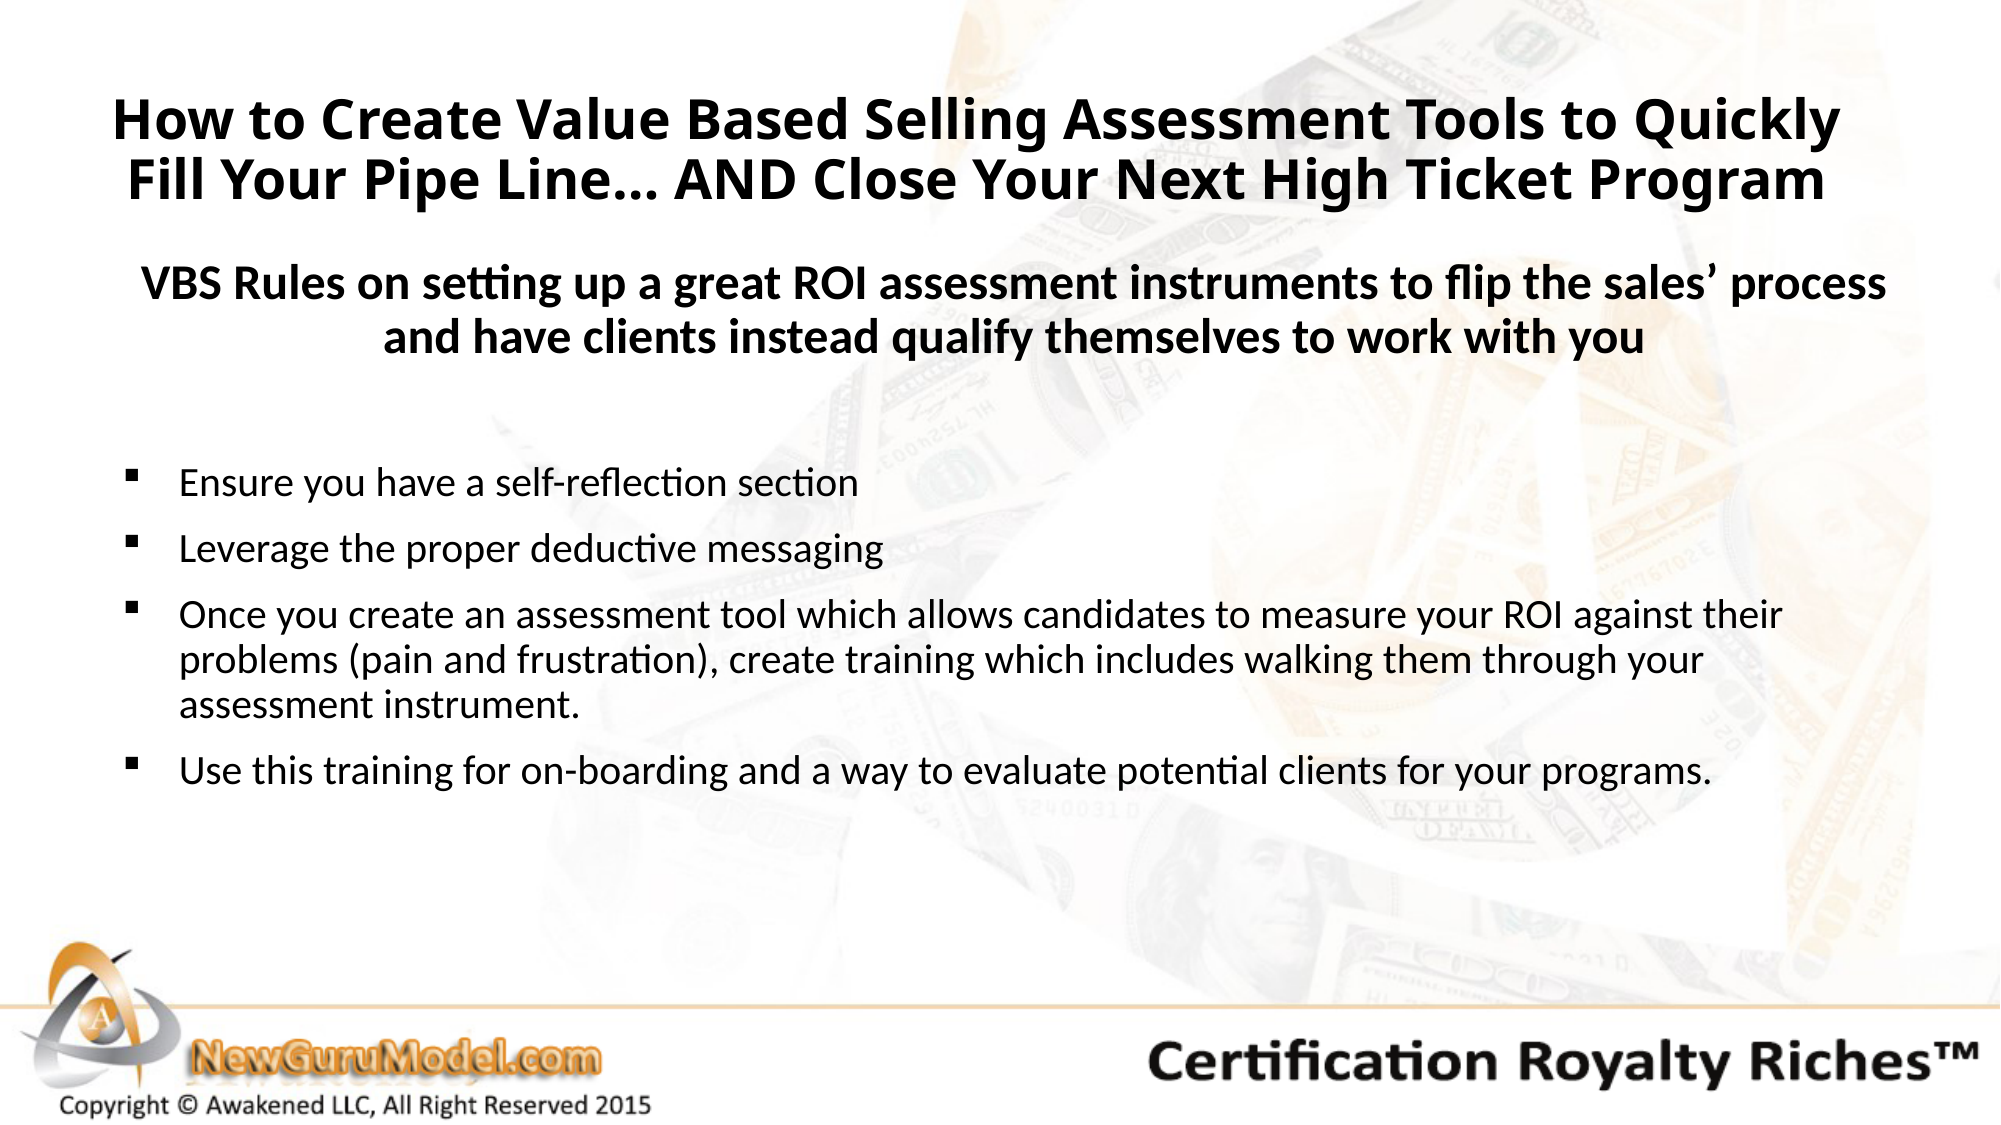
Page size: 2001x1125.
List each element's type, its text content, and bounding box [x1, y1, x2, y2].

picture [0, 0, 2000, 1125]
subtitle VBS Rules on setting up a great ROI assessment instruments to flip the sales’ process and have clients instead qualify themselves to work with you Ensure you have a self-reflection section Leverage the proper deductive messaging Once you create an assessment tool which allows candidates to measure your ROI against their problems (pain and frustration), create training which includes walking them through your assessment instrument. Use this training for on-boarding and a way to evaluate potential clients for your programs. [107, 249, 1922, 863]
title How to Create Value Based Selling Assessment Tools to Quickly Fill Your Pipe Line… AND Close Your Next High Ticket Program [75, 54, 1880, 219]
